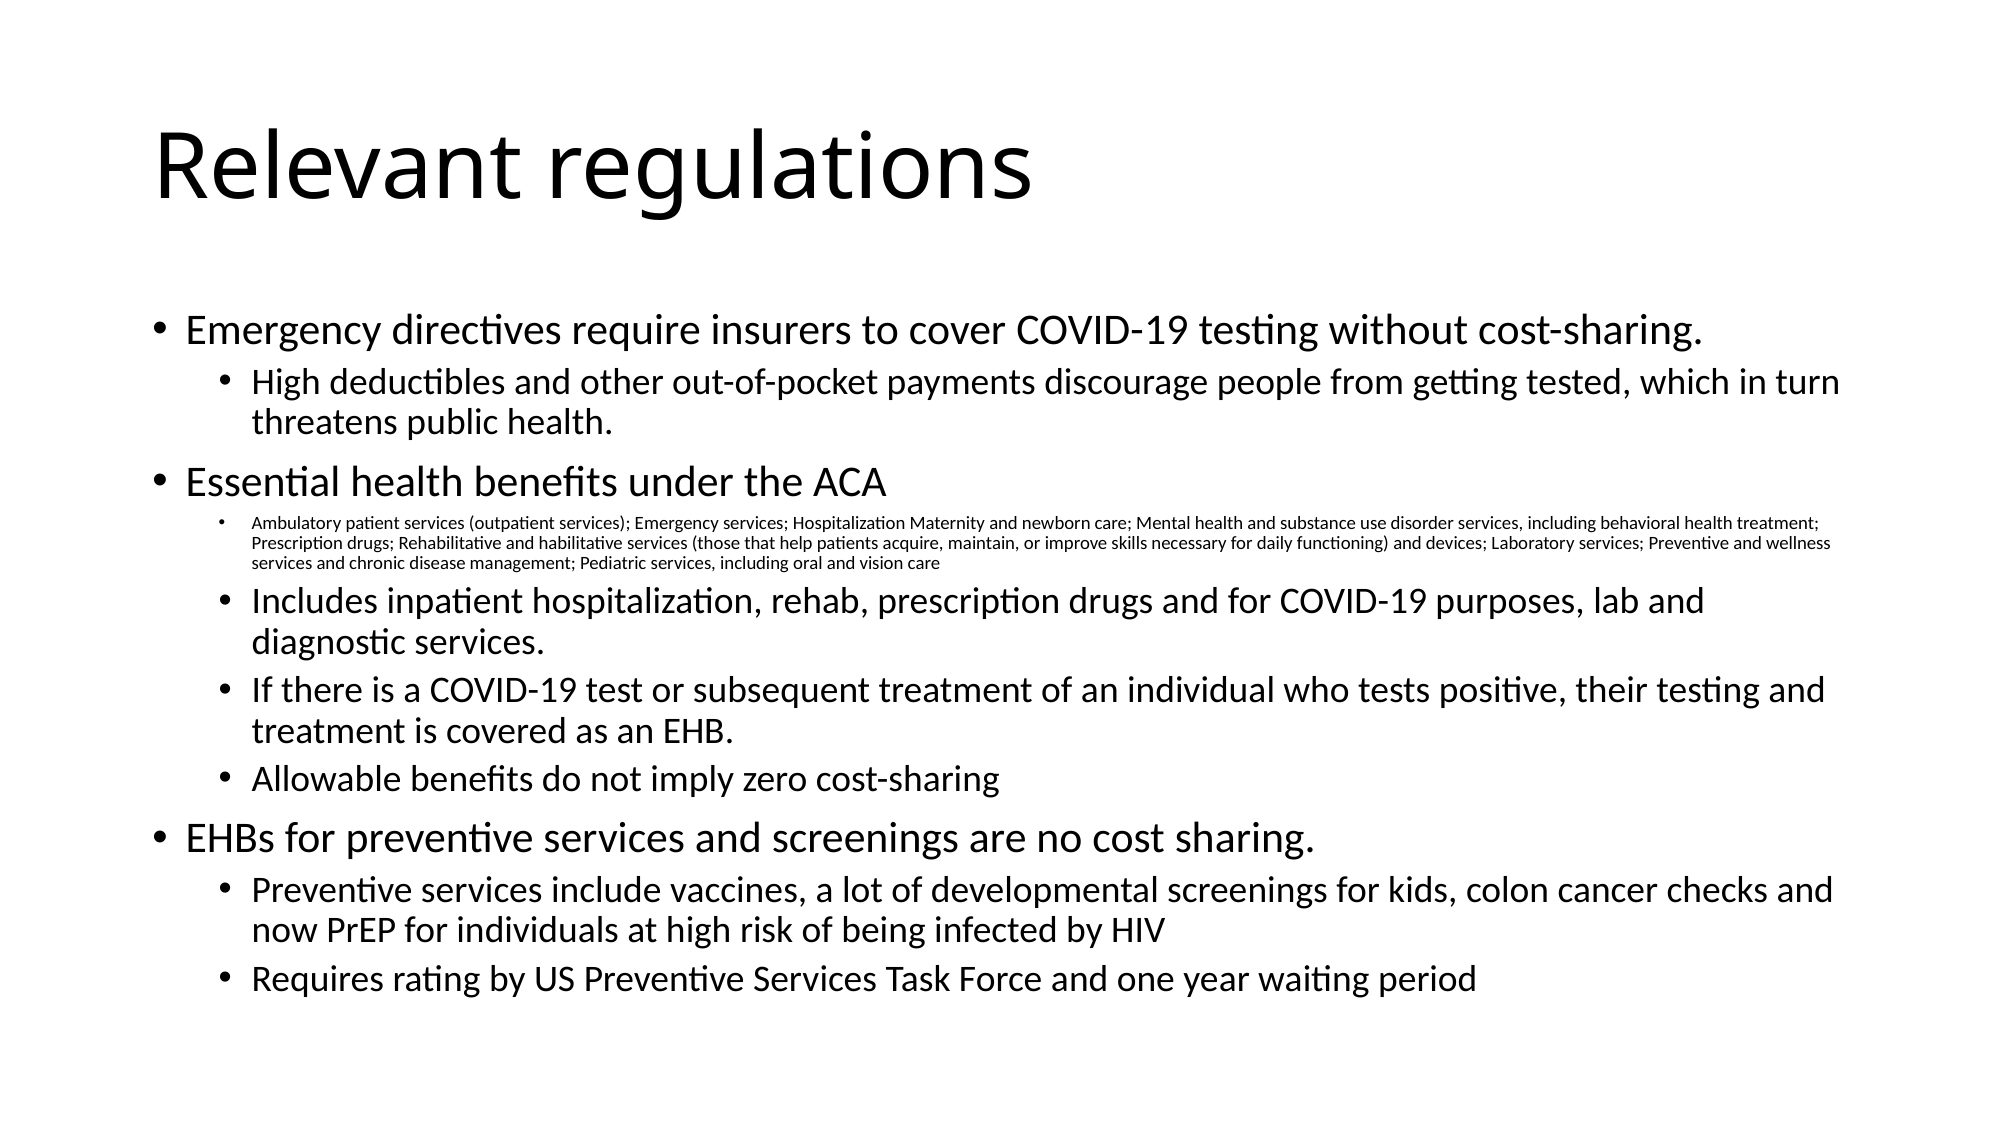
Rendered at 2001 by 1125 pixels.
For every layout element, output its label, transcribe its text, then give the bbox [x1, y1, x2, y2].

list Emergency directives require insurers to cover COVID-19 testing without cost-sharing. High deductibles and other out-of-pocket payments discourage people from getting tested, which in turn threatens public health. Essential health benefits under the ACA Ambulatory patient services (outpatient services); Emergency services; Hospitalization Maternity and newborn care; Mental health and substance use disorder services, including behavioral health treatment; Prescription drugs; Rehabilitative and habilitative services (those that help patients acquire, maintain, or improve skills necessary for daily functioning) and devices; Laboratory services; Preventive and wellness services and chronic disease management; Pediatric services, including oral and vision care Includes inpatient hospitalization, rehab, prescription drugs and for COVID-19 purposes, lab and diagnostic services. If there is a COVID-19 test or subsequent treatment of an individual who tests positive, their testing and treatment is covered as an EHB. Allowable benefits do not imply zero cost-sharing EHBs for preventive services and screenings are no cost sharing. Preventive services include vaccines, a lot of developmental screenings for kids, colon cancer checks and now PrEP for individuals at high risk of being infected by HIV Requires rating by US Preventive Services Task Force and one year waiting period [137, 299, 1863, 1014]
title Relevant regulations [137, 59, 1863, 278]
